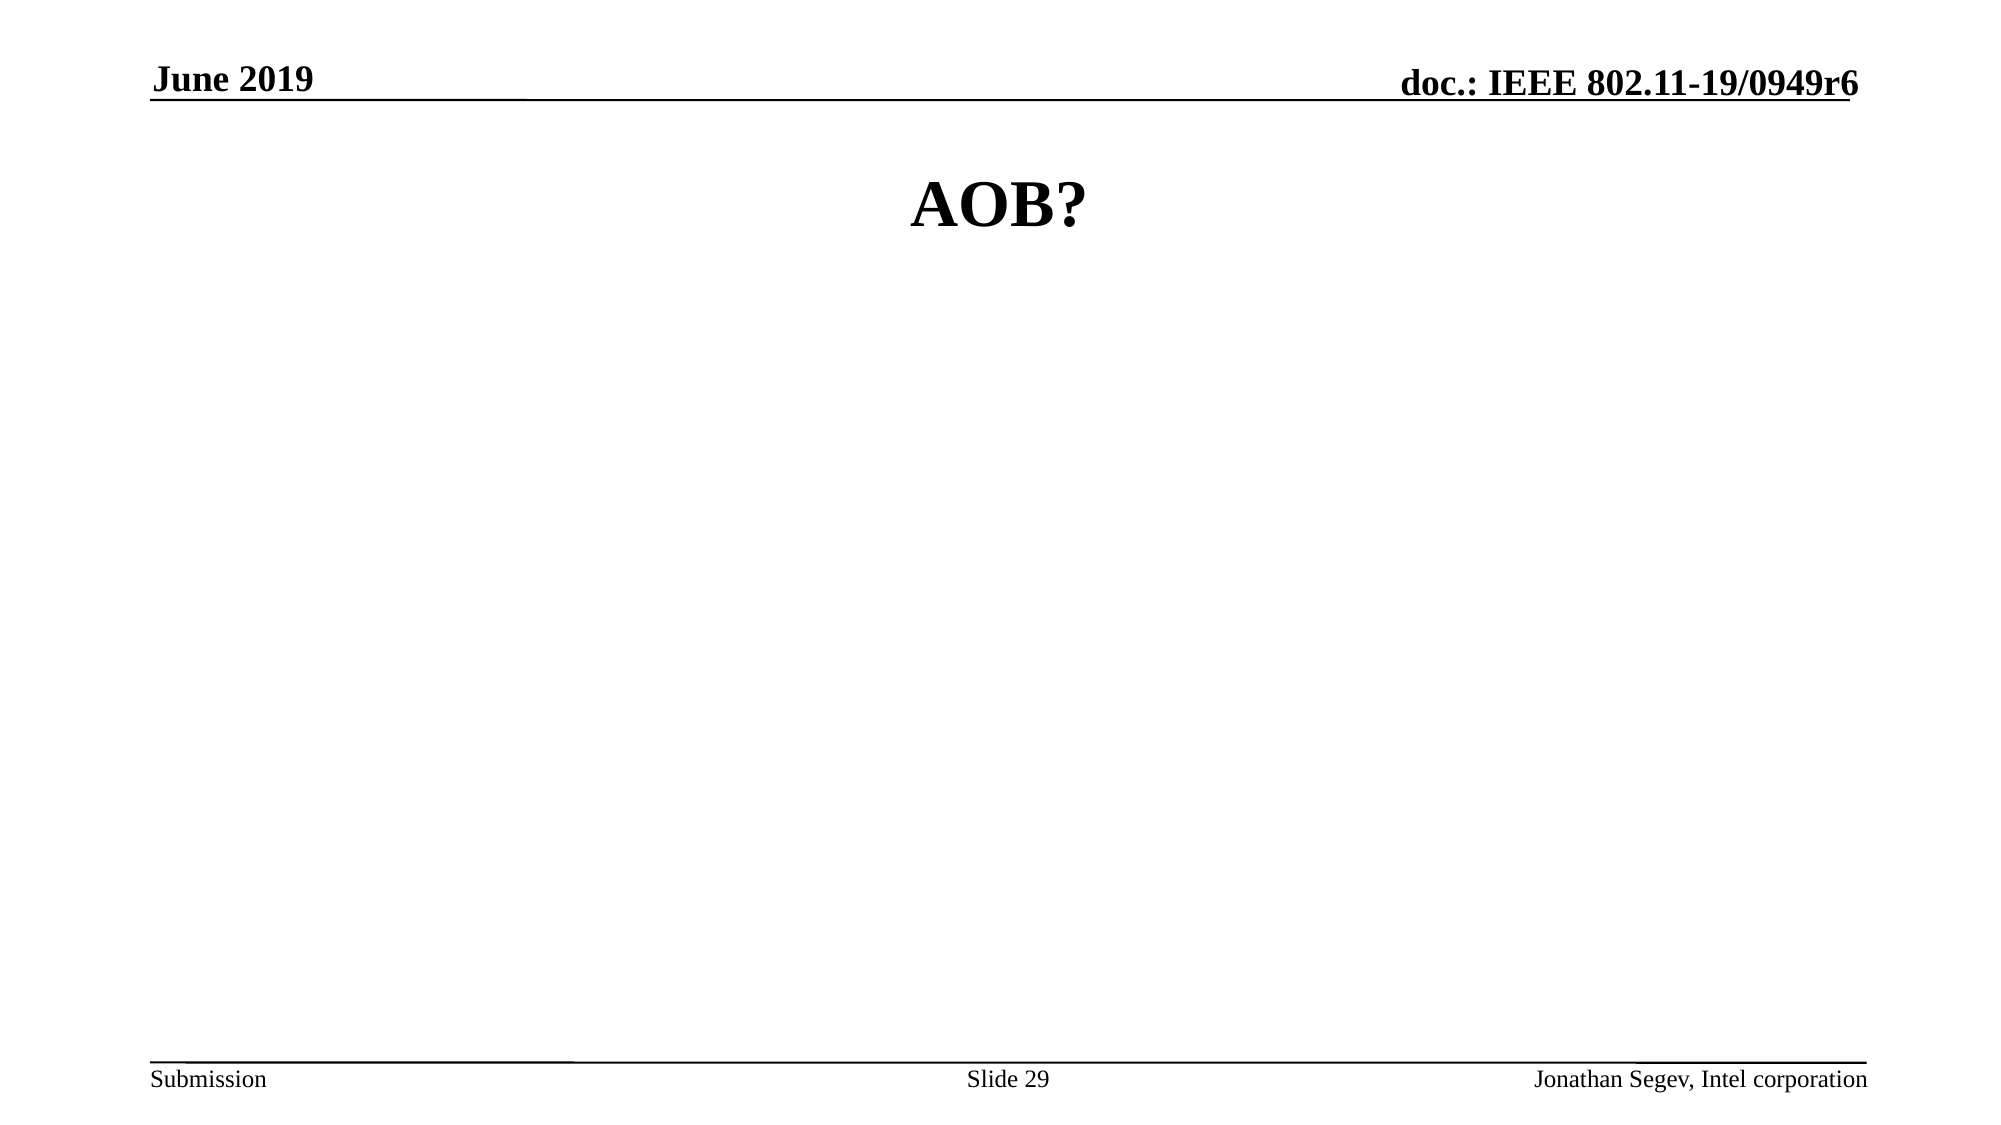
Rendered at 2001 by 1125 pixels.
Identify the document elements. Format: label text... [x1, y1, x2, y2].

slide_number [152, 54, 563, 100]
title AOB? [149, 112, 1850, 288]
footer Jonathan Segev, Intel corporation [1171, 1061, 1869, 1093]
slide_number Slide 29 [950, 1061, 1067, 1123]
